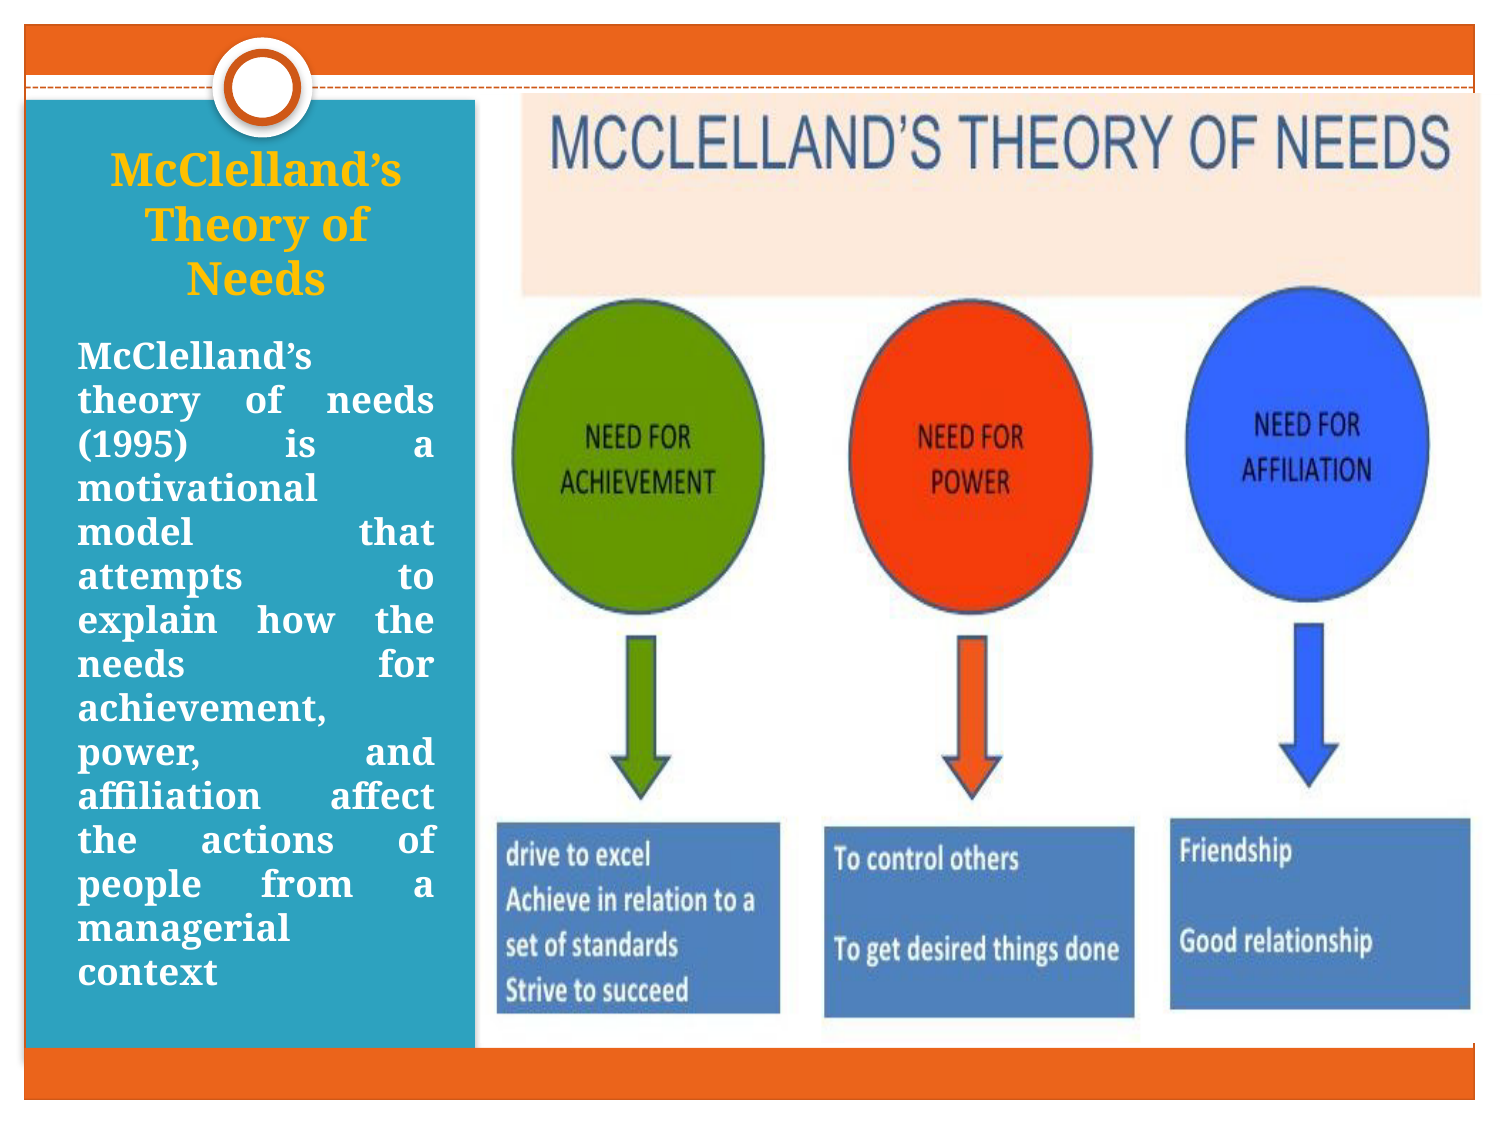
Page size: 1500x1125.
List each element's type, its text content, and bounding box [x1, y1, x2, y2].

list McClelland’s theory of needs (1995) is a motivational model that attempts to explain how the needs for achievement, power, and affiliation affect the actions of people from a managerial context [62, 324, 450, 1005]
title McClelland’s Theory of Needs [62, 149, 450, 313]
picture [480, 93, 1500, 1044]
